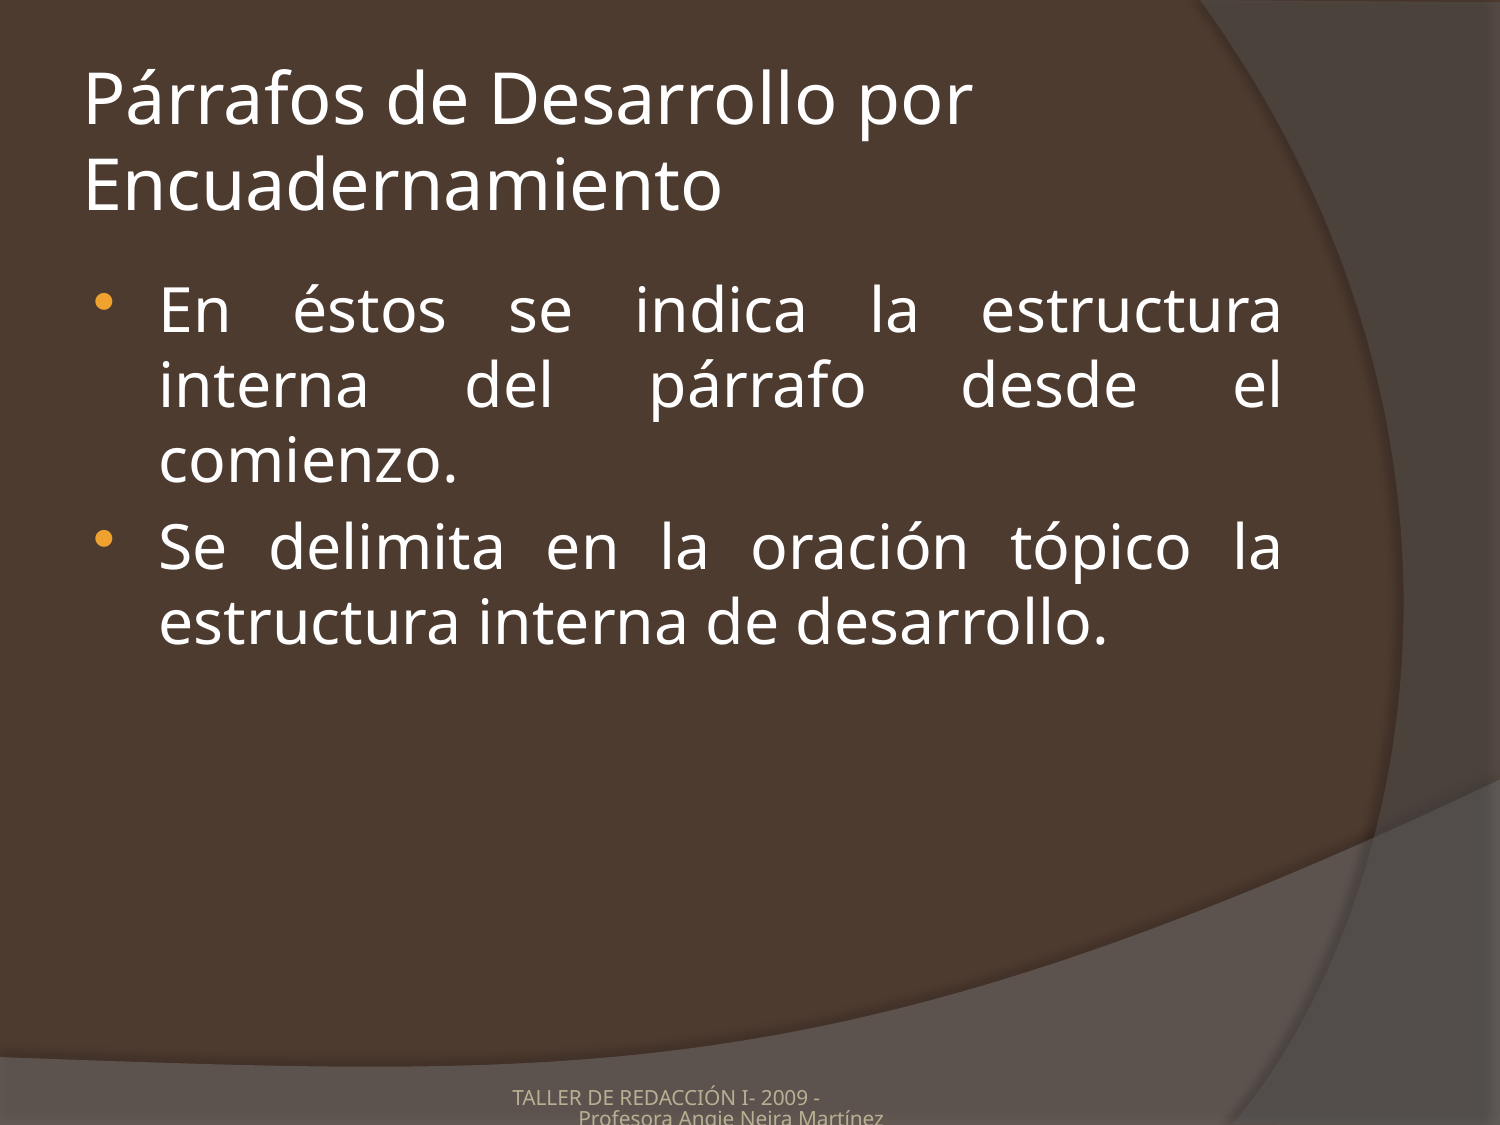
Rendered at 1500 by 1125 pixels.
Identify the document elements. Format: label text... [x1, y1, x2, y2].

list En éstos se indica la estructura interna del párrafo desde el comienzo. Se delimita en la oración tópico la estructura interna de desarrollo. [75, 262, 1300, 1005]
footer TALLER DE REDACCIÓN I- 2009 - Profesora Angie Neira Martínez [512, 1053, 988, 1114]
title Párrafos de Desarrollo por Encuadernamiento [75, 45, 1300, 233]
